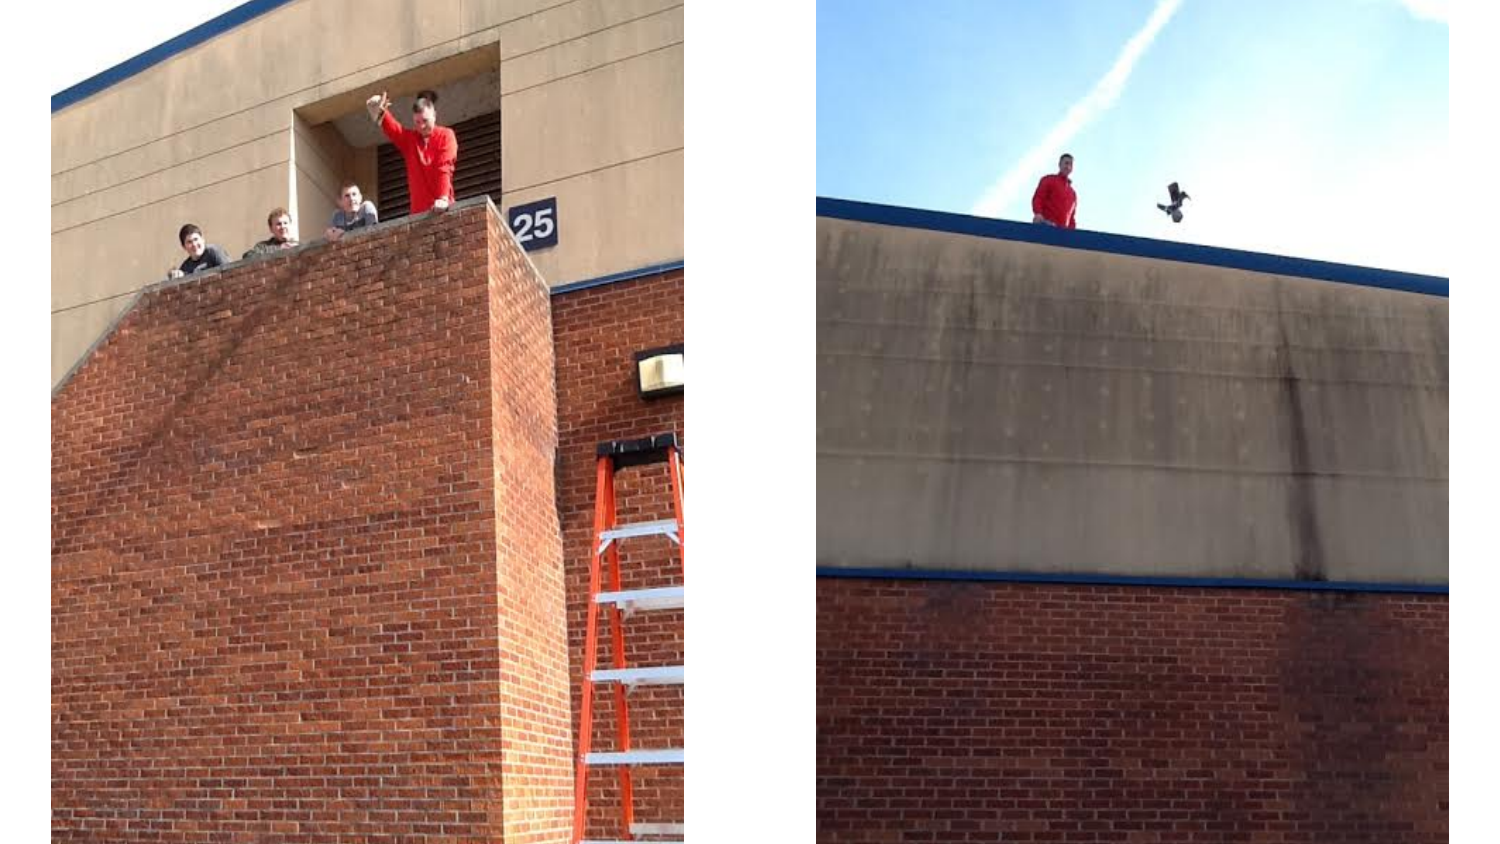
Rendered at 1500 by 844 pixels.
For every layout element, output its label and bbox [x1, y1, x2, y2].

picture [816, 0, 1450, 844]
picture [50, 0, 684, 844]
